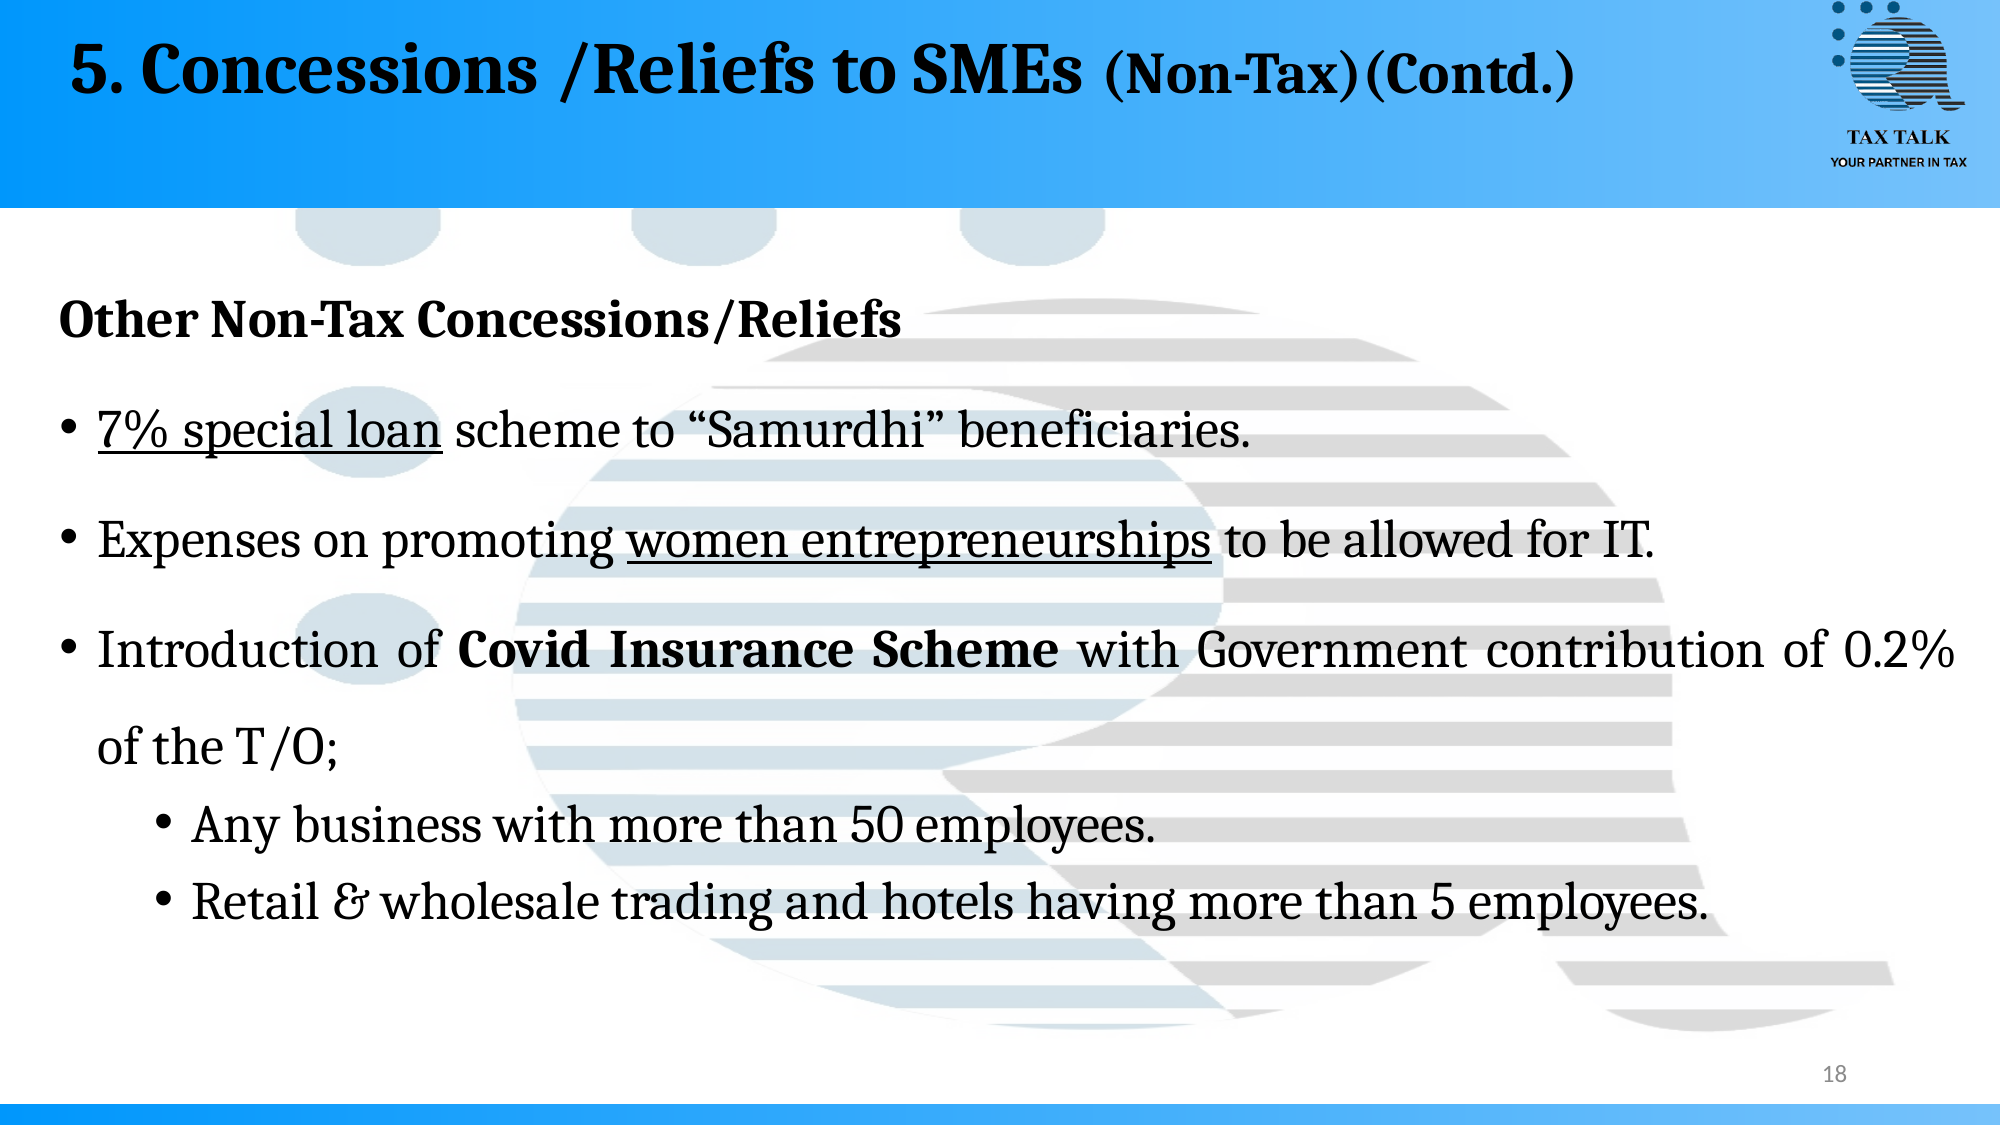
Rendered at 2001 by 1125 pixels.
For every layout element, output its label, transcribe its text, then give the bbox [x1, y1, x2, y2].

text_box [0, 0, 2000, 209]
text_box [0, 1103, 2000, 1125]
list Other Non-Tax Concessions/Reliefs 7% special loan scheme to “Samurdhi” beneficiaries. Expenses on promoting women entrepreneurships to be allowed for IT. Introduction of Covid Insurance Scheme with Government contribution of 0.2% of the T/O; Any business with more than 50 employees. Retail & wholesale trading and hotels having more than 5 employees. [26, 243, 1974, 1103]
picture [1771, 0, 2000, 208]
slide_number 18 [1412, 1042, 1863, 1103]
title 5. Concessions /Reliefs to SMEs (Non-Tax)(Contd.) [55, 22, 1729, 118]
